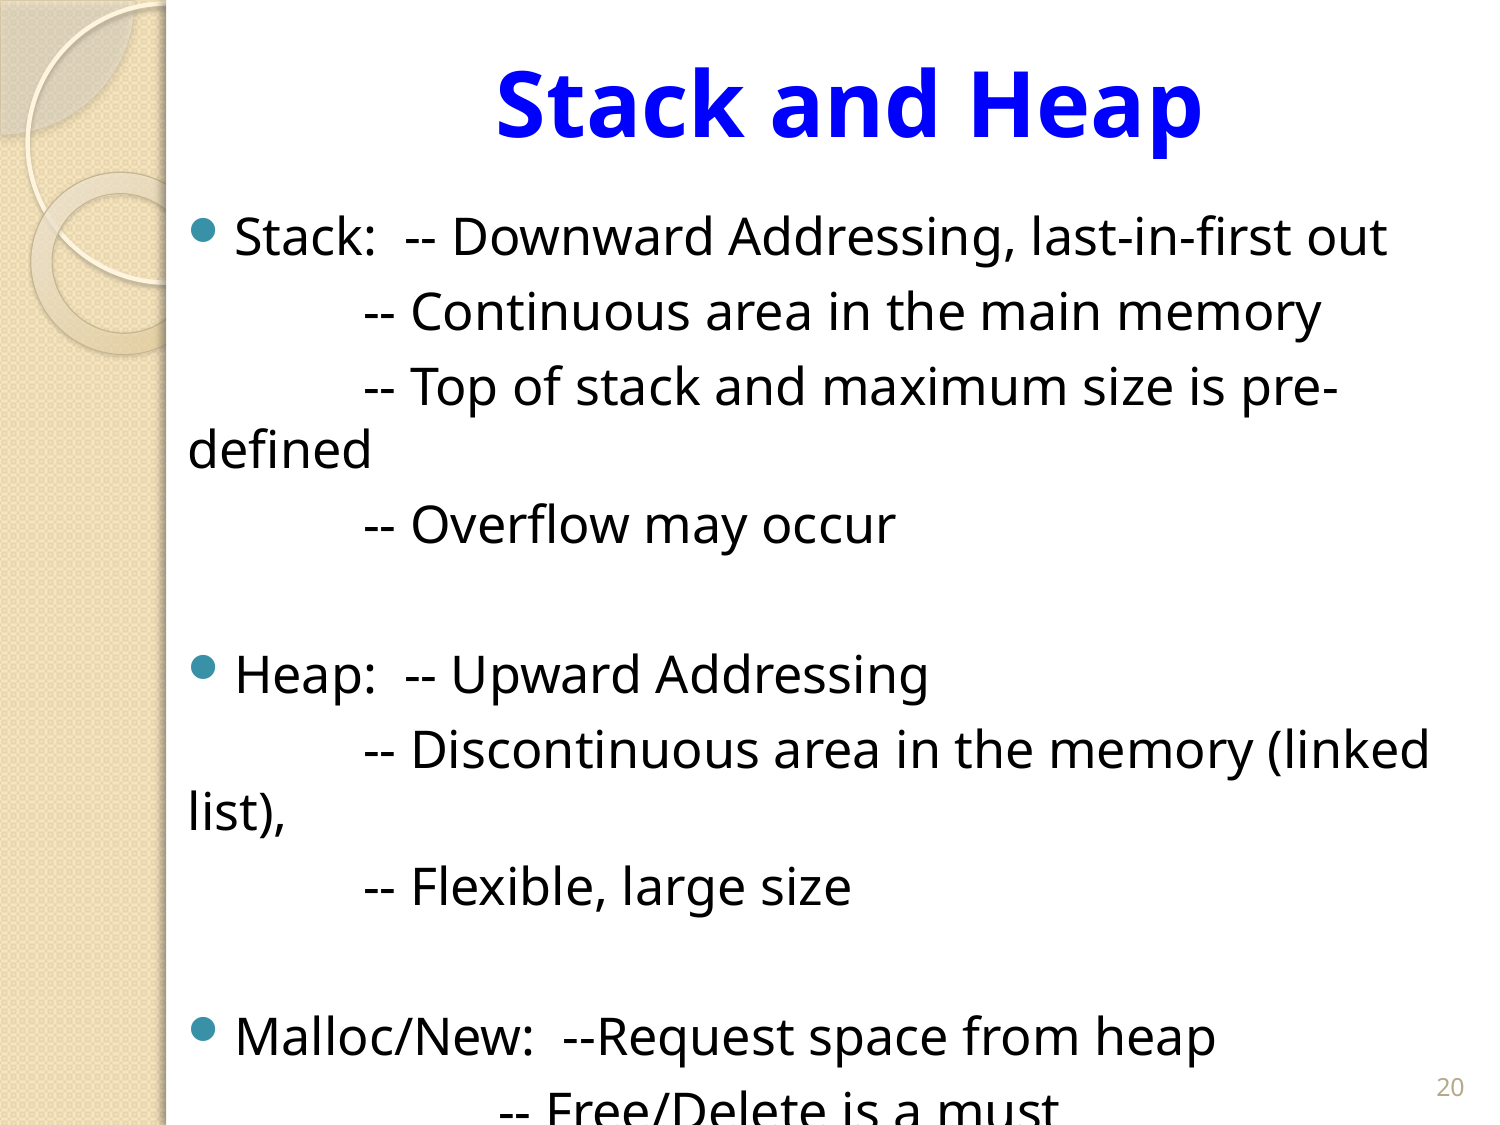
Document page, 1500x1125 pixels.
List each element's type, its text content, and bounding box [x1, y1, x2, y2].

title Stack and Heap [235, 7, 1466, 195]
list Stack: -- Downward Addressing, last-in-first out -- Continuous area in the main memory -- Top of stack and maximum size is pre-defined -- Overflow may occur Heap: -- Upward Addressing -- Discontinuous area in the memory (linked list), -- Flexible, large size Malloc/New: --Request space from heap -- Free/Delete is a must --memory leak [159, 196, 1471, 1125]
slide_number 20 [1413, 1034, 1488, 1113]
